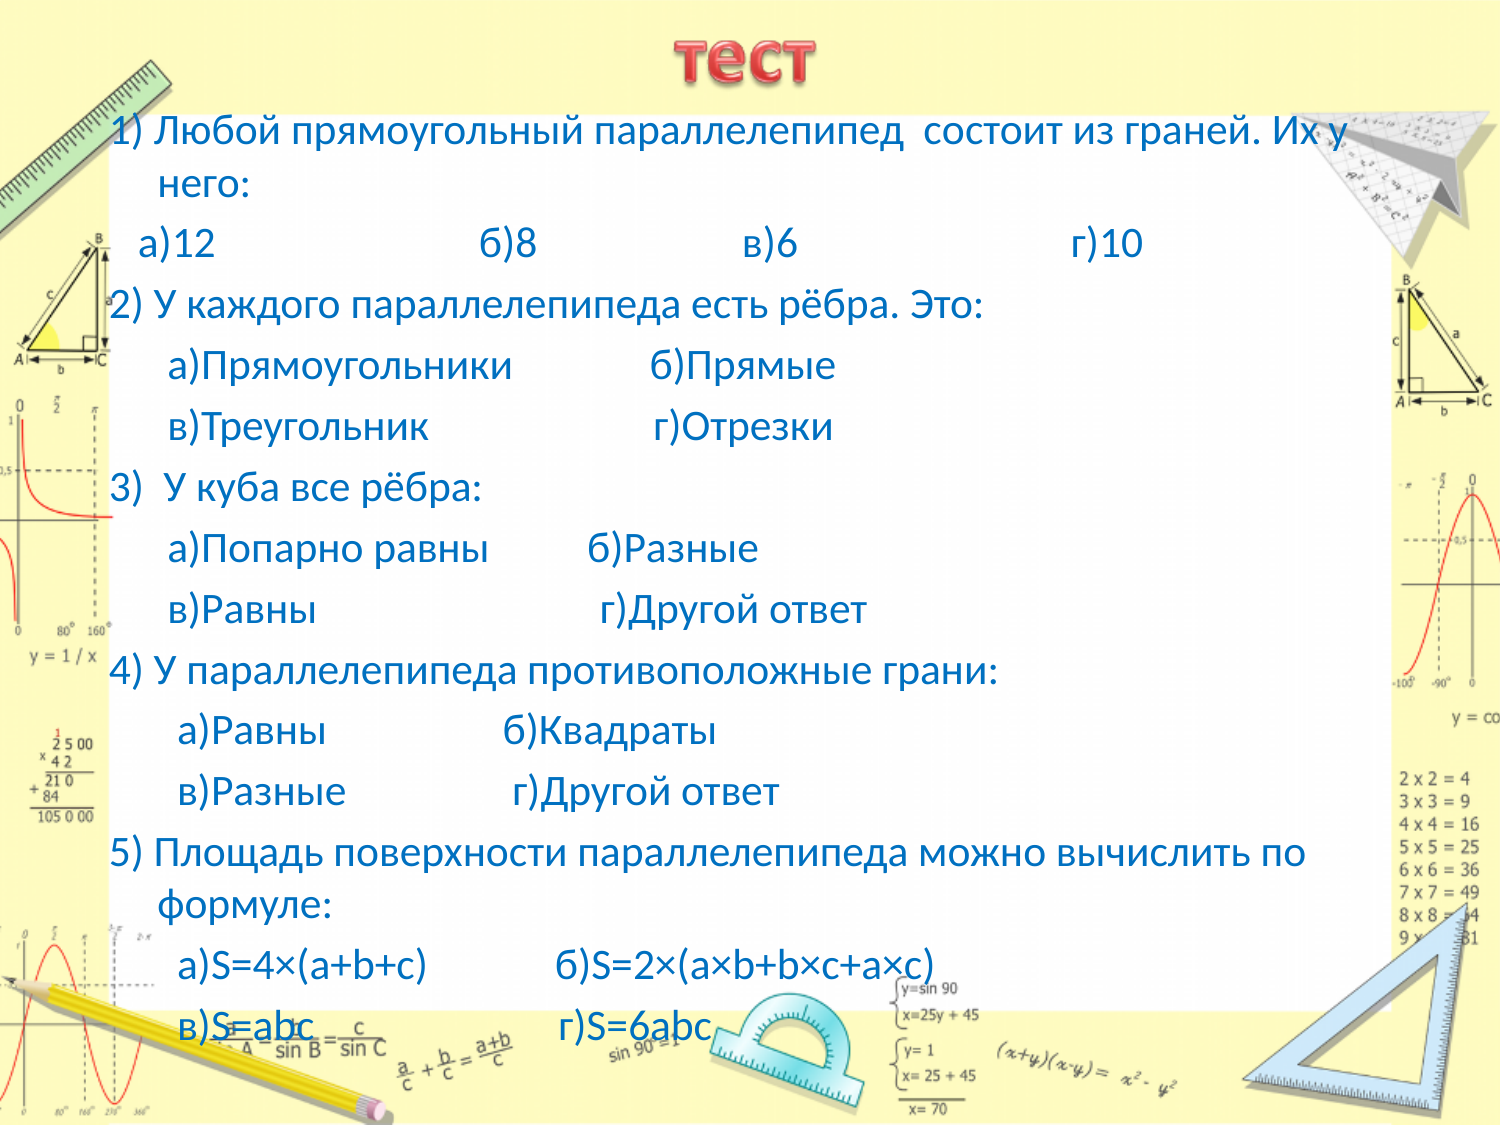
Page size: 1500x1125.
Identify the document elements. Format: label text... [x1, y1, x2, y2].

list 1) Любой прямоугольный параллелепипед состоит из граней. Их у него: а)12 б)8 в)6 г)10 2) У каждого параллелепипеда есть рёбра. Это: а)Прямоугольники б)Прямые в)Треугольник г)Отрезки 3) У куба все рёбра: а)Попарно равны б)Разные в)Равны г)Другой ответ 4) У параллелепипеда противоположные грани: а)Равны б)Квадраты в)Разные г)Другой ответ 5) Площадь поверхности параллелепипеда можно вычислить по формуле: а)S=4×(a+b+c) б)S=2×(a×b+b×c+a×c) в)S=abc г)S=6abc [93, 93, 1430, 1079]
picture [0, 0, 1500, 1125]
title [68, 0, 1422, 118]
